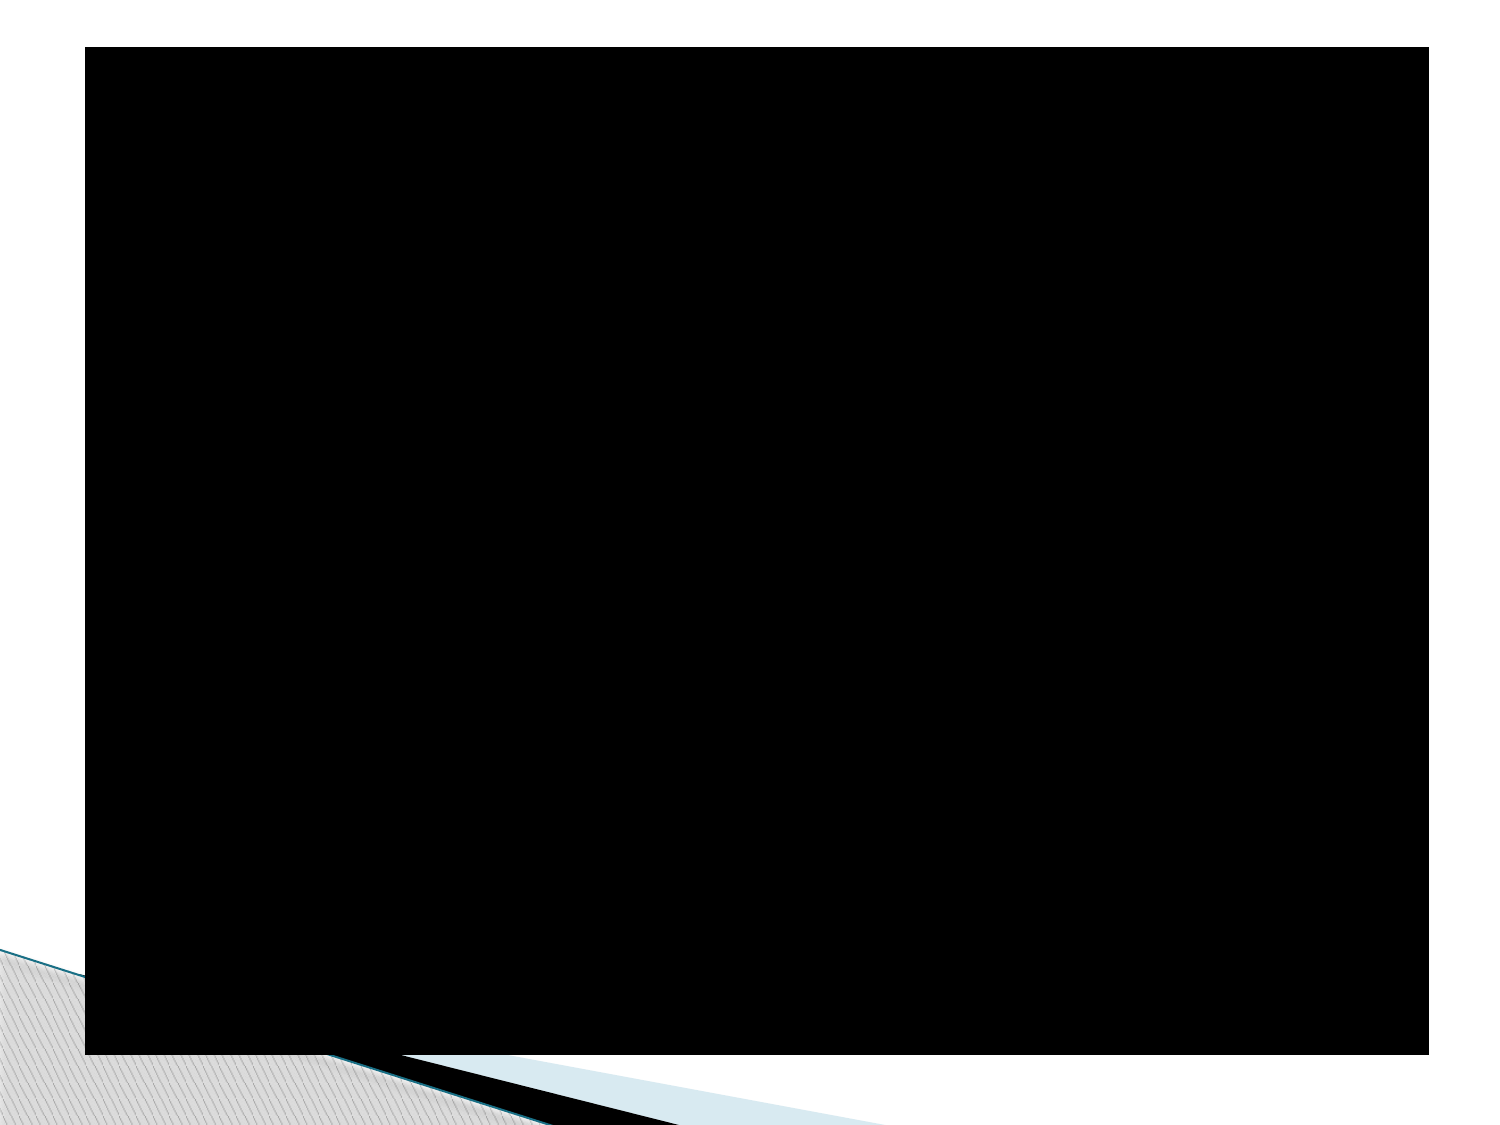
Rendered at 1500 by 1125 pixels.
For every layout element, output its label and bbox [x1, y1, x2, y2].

list [84, 46, 1430, 1057]
